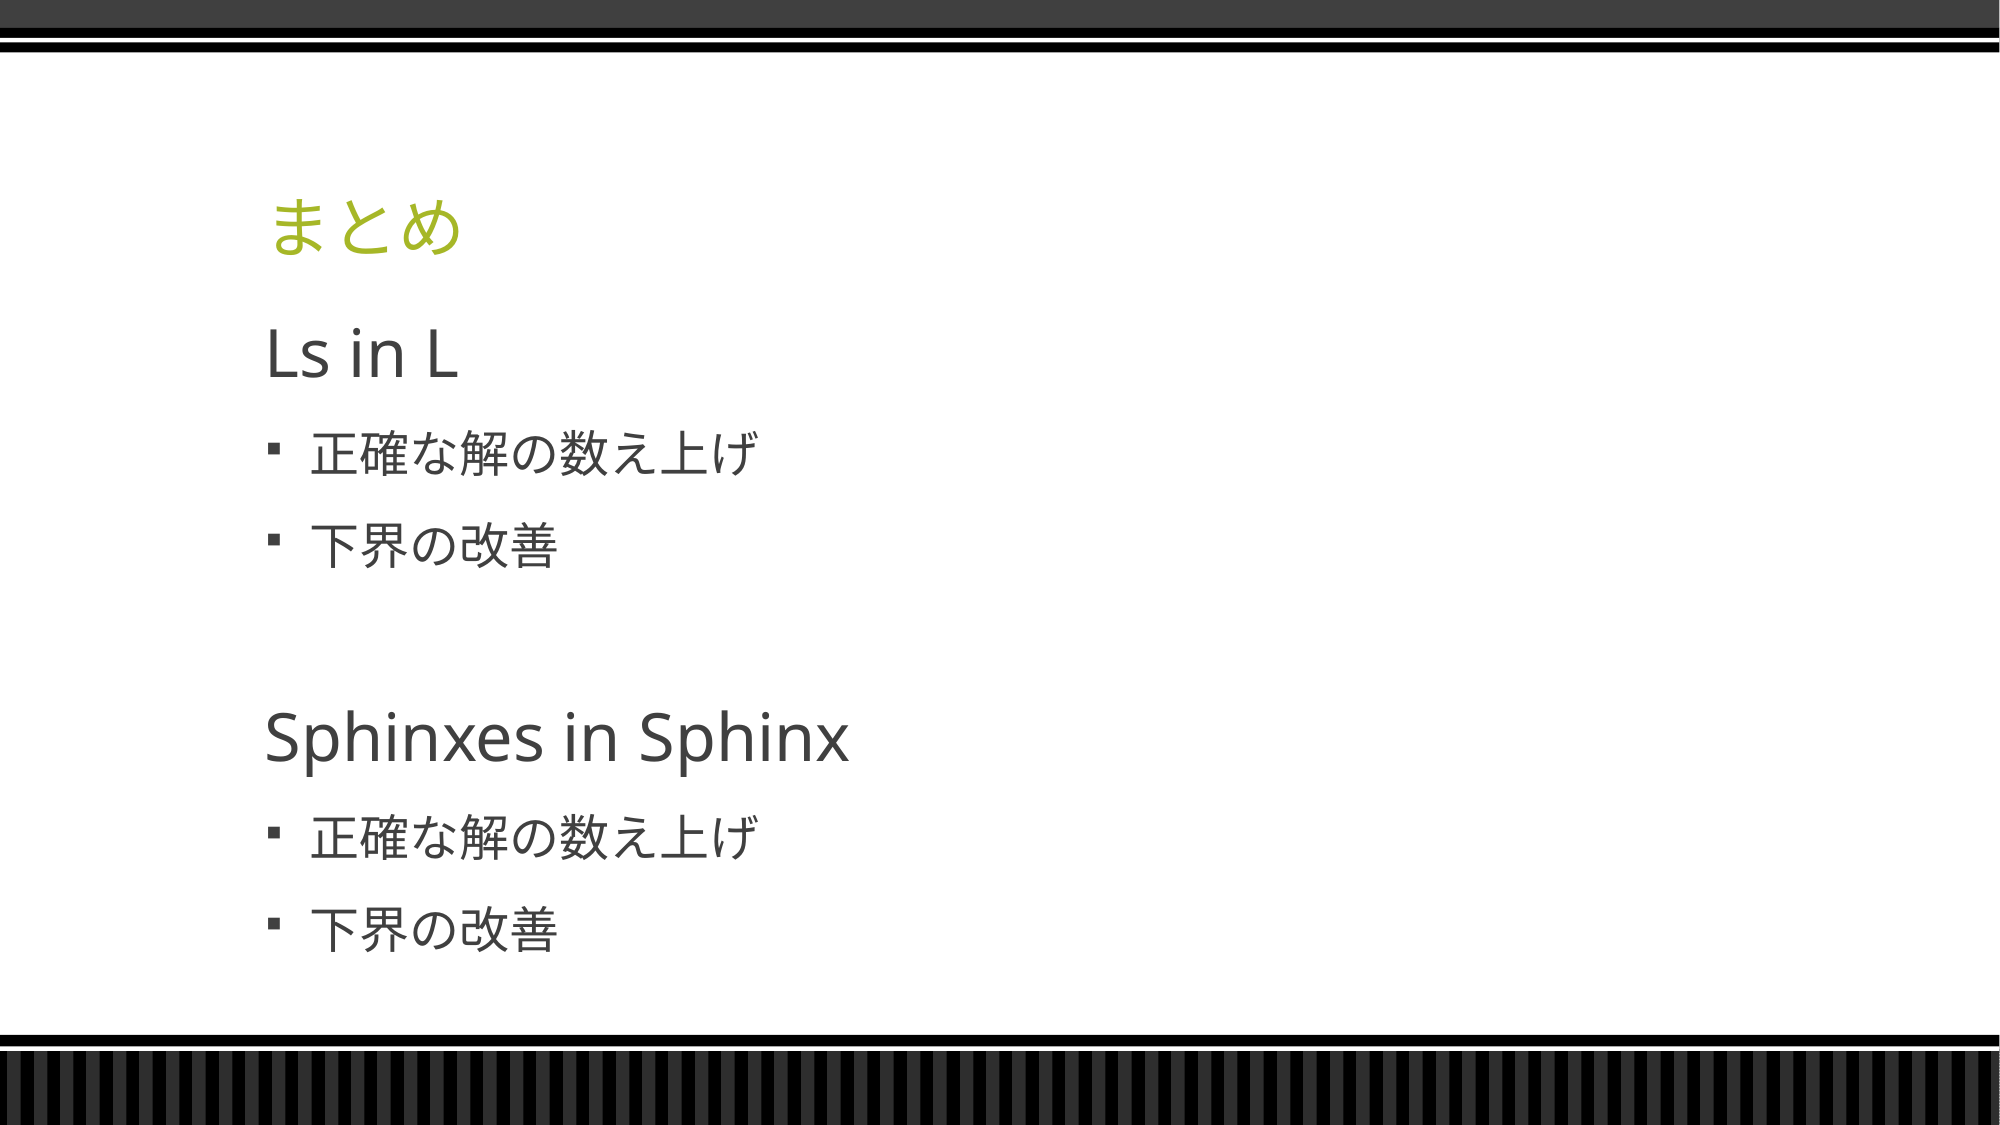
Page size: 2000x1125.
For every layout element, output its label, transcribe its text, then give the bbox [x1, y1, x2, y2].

title まとめ [249, 99, 1750, 275]
